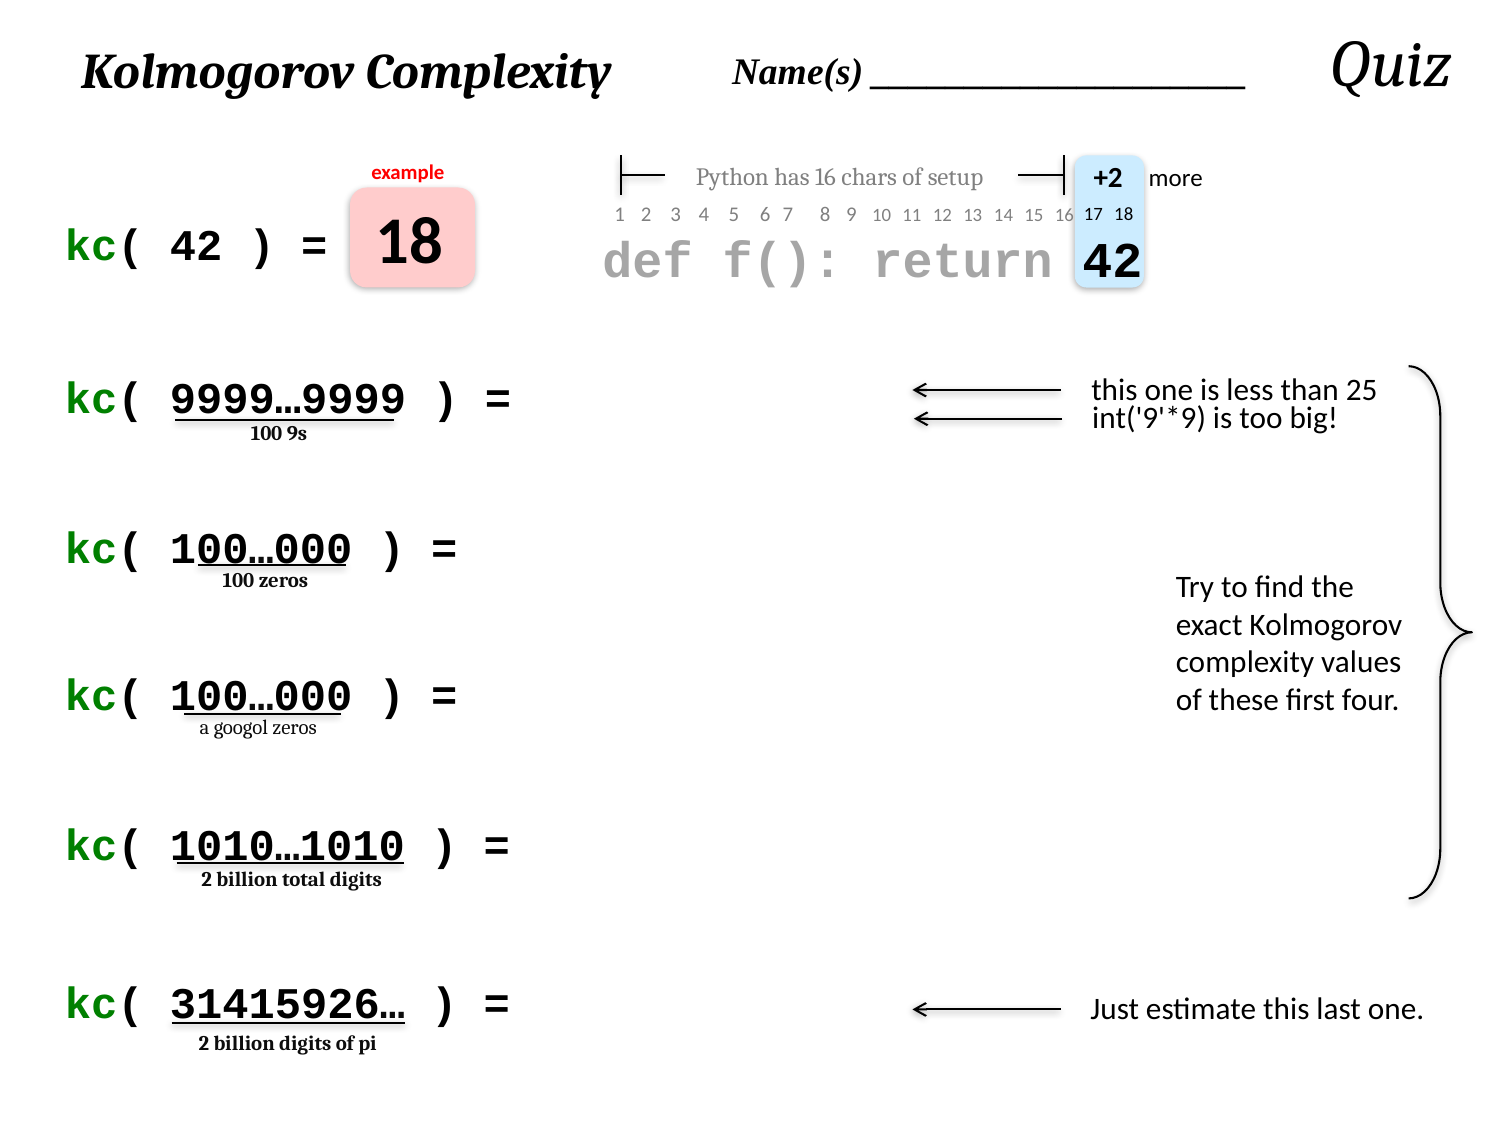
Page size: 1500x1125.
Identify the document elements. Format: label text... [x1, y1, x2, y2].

text_box example [349, 151, 472, 191]
text_box Name(s) ____________________ [659, 40, 1263, 100]
text_box 7 [767, 198, 808, 234]
text_box 2 [625, 193, 655, 234]
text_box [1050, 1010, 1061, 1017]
text_box this one is less than 25 [1076, 361, 1393, 414]
text_box +2 [1072, 150, 1144, 201]
text_box int('9'*9) is too big! [1077, 390, 1354, 443]
text_box 18 [360, 189, 473, 284]
text_box kc( 100…000 ) = [49, 659, 575, 727]
text_box 1 [599, 193, 625, 234]
text_box Just estimate this last one. [1050, 981, 1466, 1034]
text_box 8 [808, 198, 831, 234]
text_box 12 [937, 198, 948, 233]
text_box 9 [831, 198, 872, 234]
text_box kc( 9999…9999 ) = [49, 362, 575, 430]
text_box 10 [872, 198, 887, 233]
text_box [197, 566, 347, 573]
text_box Python has 16 chars of setup [665, 153, 1015, 198]
text_box [175, 864, 404, 871]
text_box 15 [1009, 195, 1059, 233]
text_box [1408, 364, 1475, 901]
text_box CS 5 today: Two uncomputable functions [170, 1024, 406, 1030]
text_box 4 [683, 198, 713, 234]
text_box Kolmogorov Complexity [33, 31, 659, 107]
text_box 16 [1059, 199, 1089, 233]
text_box 2 billion total digits [169, 858, 414, 898]
text_box 3 [655, 193, 683, 234]
text_box 17 [1068, 194, 1118, 232]
text_box 14 [998, 198, 1009, 233]
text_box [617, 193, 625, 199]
text_box Quiz [1192, 12, 1468, 108]
text_box 2 billion digits of pi [165, 1022, 410, 1062]
text_box kc( 42 ) = [49, 208, 350, 277]
text_box def f(): return 42 [587, 220, 1158, 296]
text_box 13 [948, 198, 998, 233]
text_box 100 zeros [143, 559, 388, 600]
text_box hc [183, 715, 340, 722]
text_box kc( 31415926… ) = [49, 967, 575, 1035]
text_box 5 [713, 198, 754, 234]
text_box 6 [754, 198, 767, 234]
text_box 18 [1118, 199, 1149, 232]
text_box kc( 100…000 ) = [49, 512, 575, 580]
text_box kc( 1010…1010 ) = [49, 809, 575, 877]
text_box Try to find the exact Kolmogorov complexity values of these first four. [1161, 559, 1402, 724]
text_box 100 9s [156, 412, 401, 453]
text_box a googol zeros [136, 706, 381, 746]
text_box Where did kc go wrong? [174, 421, 395, 428]
text_box [349, 191, 470, 289]
text_box more [1133, 153, 1218, 199]
text_box 11 [887, 198, 937, 233]
